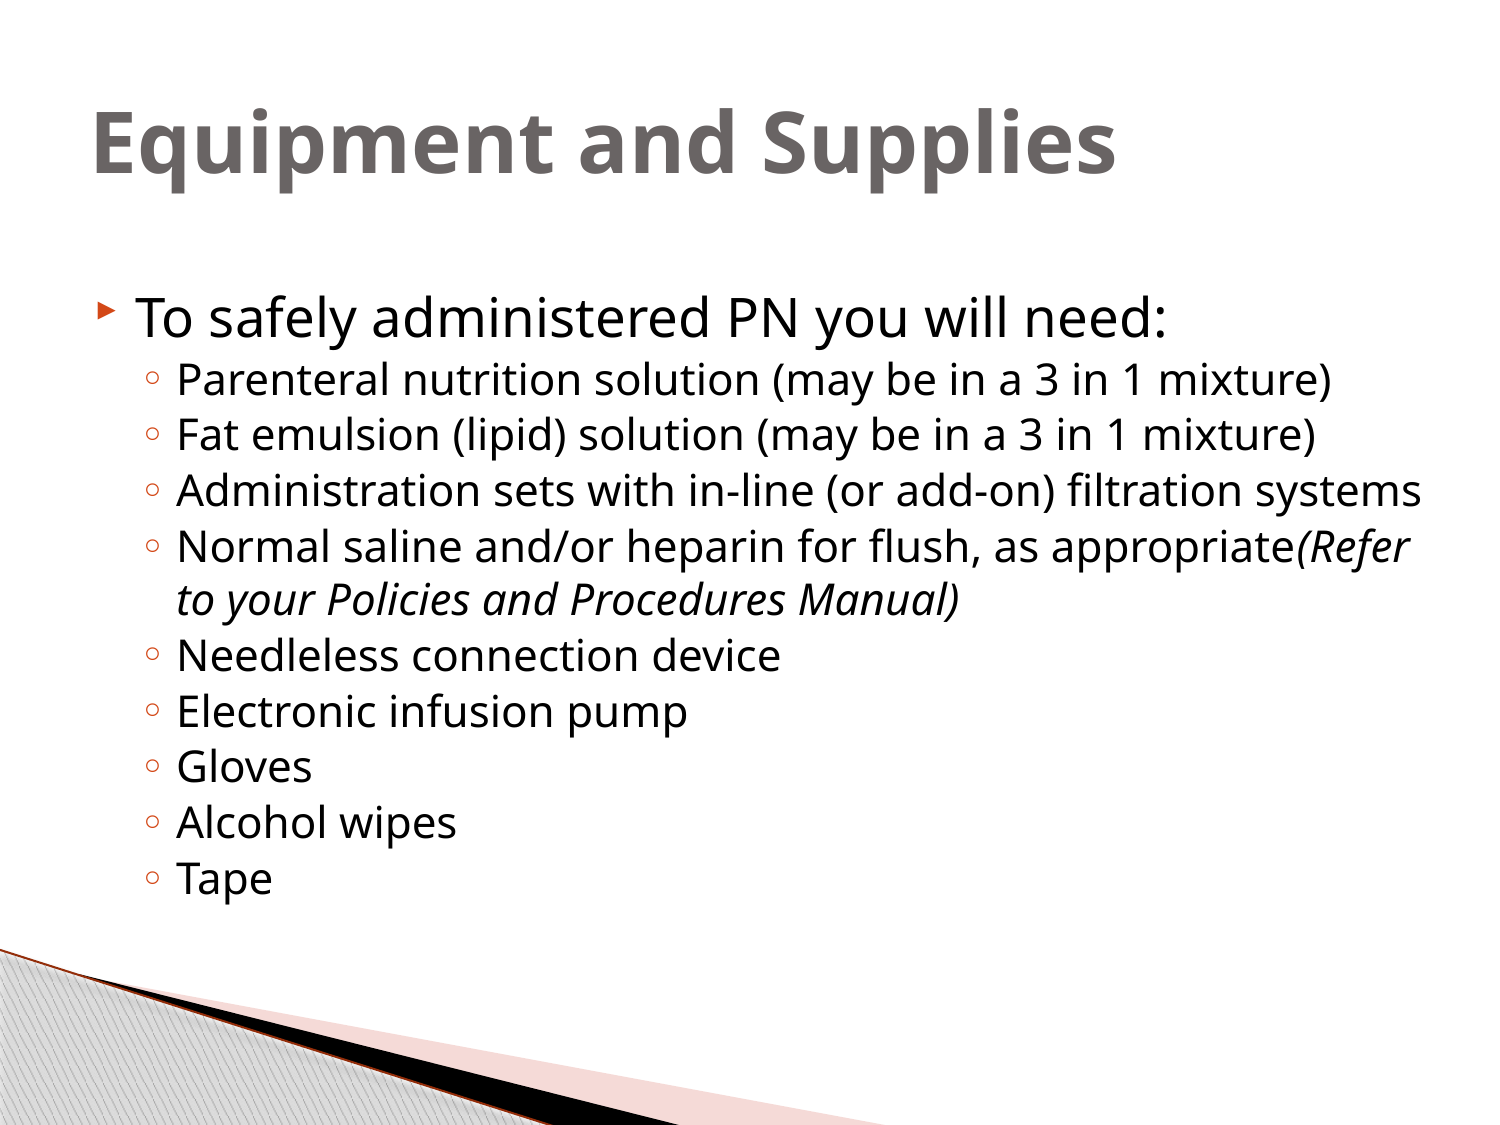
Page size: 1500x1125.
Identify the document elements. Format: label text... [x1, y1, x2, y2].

title Equipment and Supplies [75, 45, 1425, 233]
list To safely administered PN you will need: Parenteral nutrition solution (may be in a 3 in 1 mixture) Fat emulsion (lipid) solution (may be in a 3 in 1 mixture) Administration sets with in-line (or add-on) filtration systems Normal saline and/or heparin for flush, as appropriate(Refer to your Policies and Procedures Manual) Needleless connection device Electronic infusion pump Gloves Alcohol wipes Tape [62, 275, 1463, 938]
